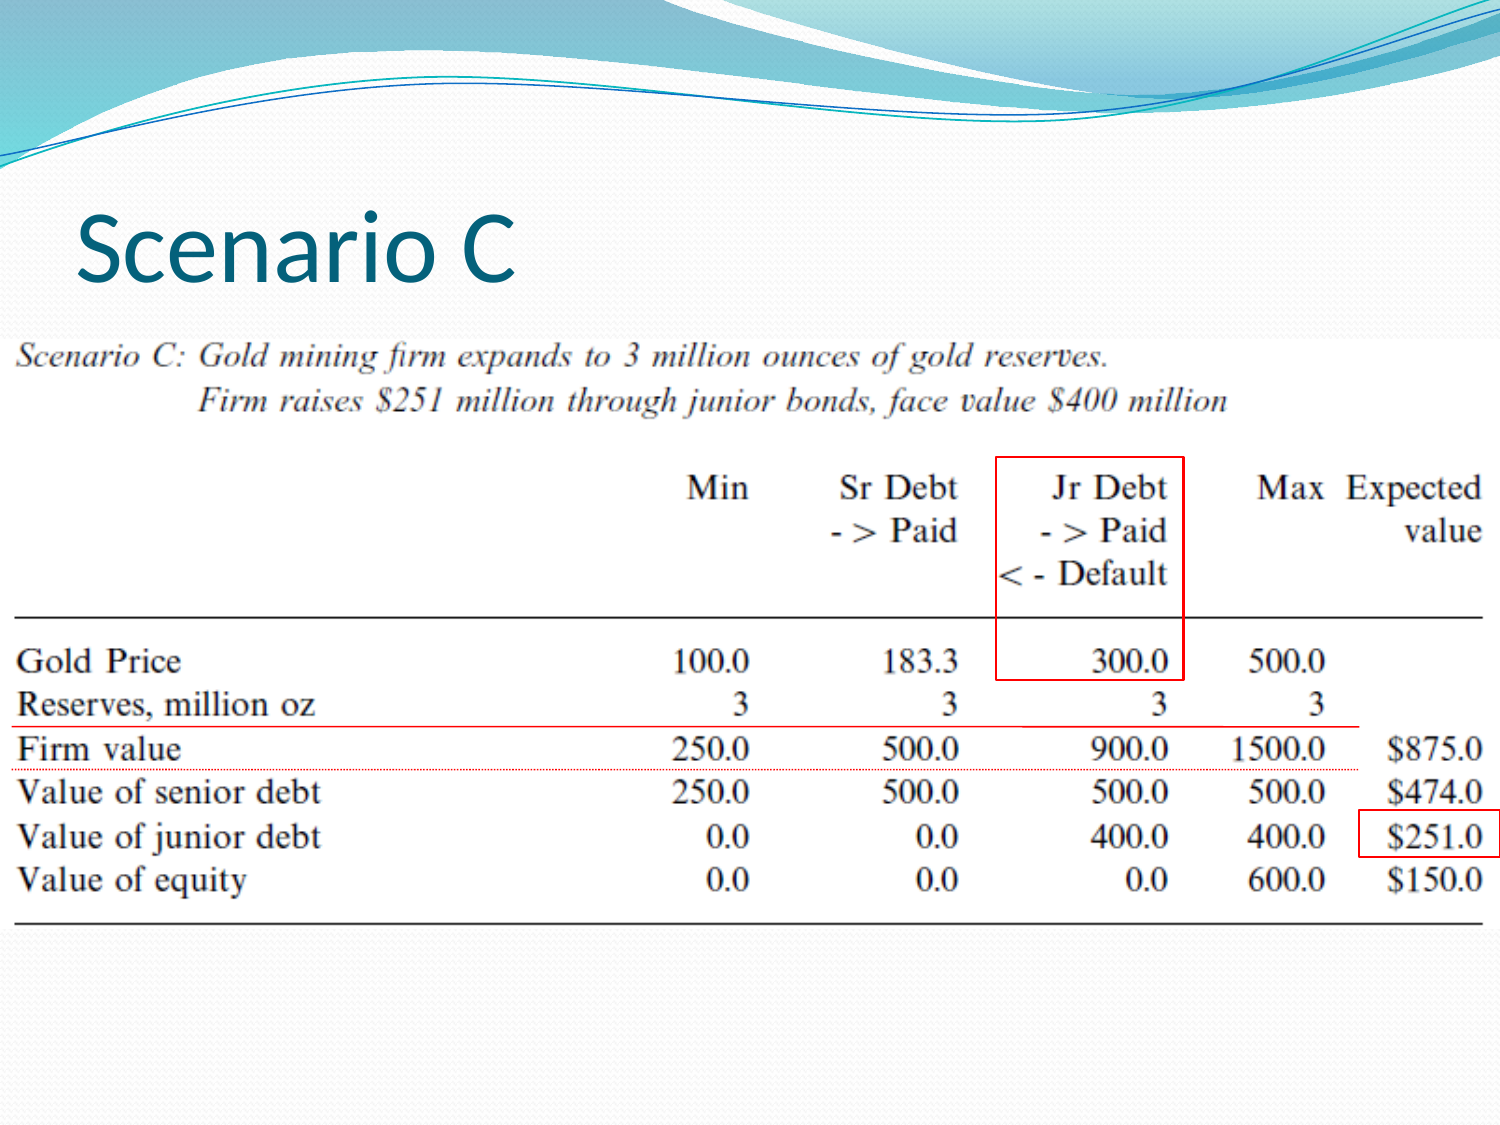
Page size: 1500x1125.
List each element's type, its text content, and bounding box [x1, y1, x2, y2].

title Scenario C [75, 115, 1425, 303]
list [0, 339, 1500, 930]
